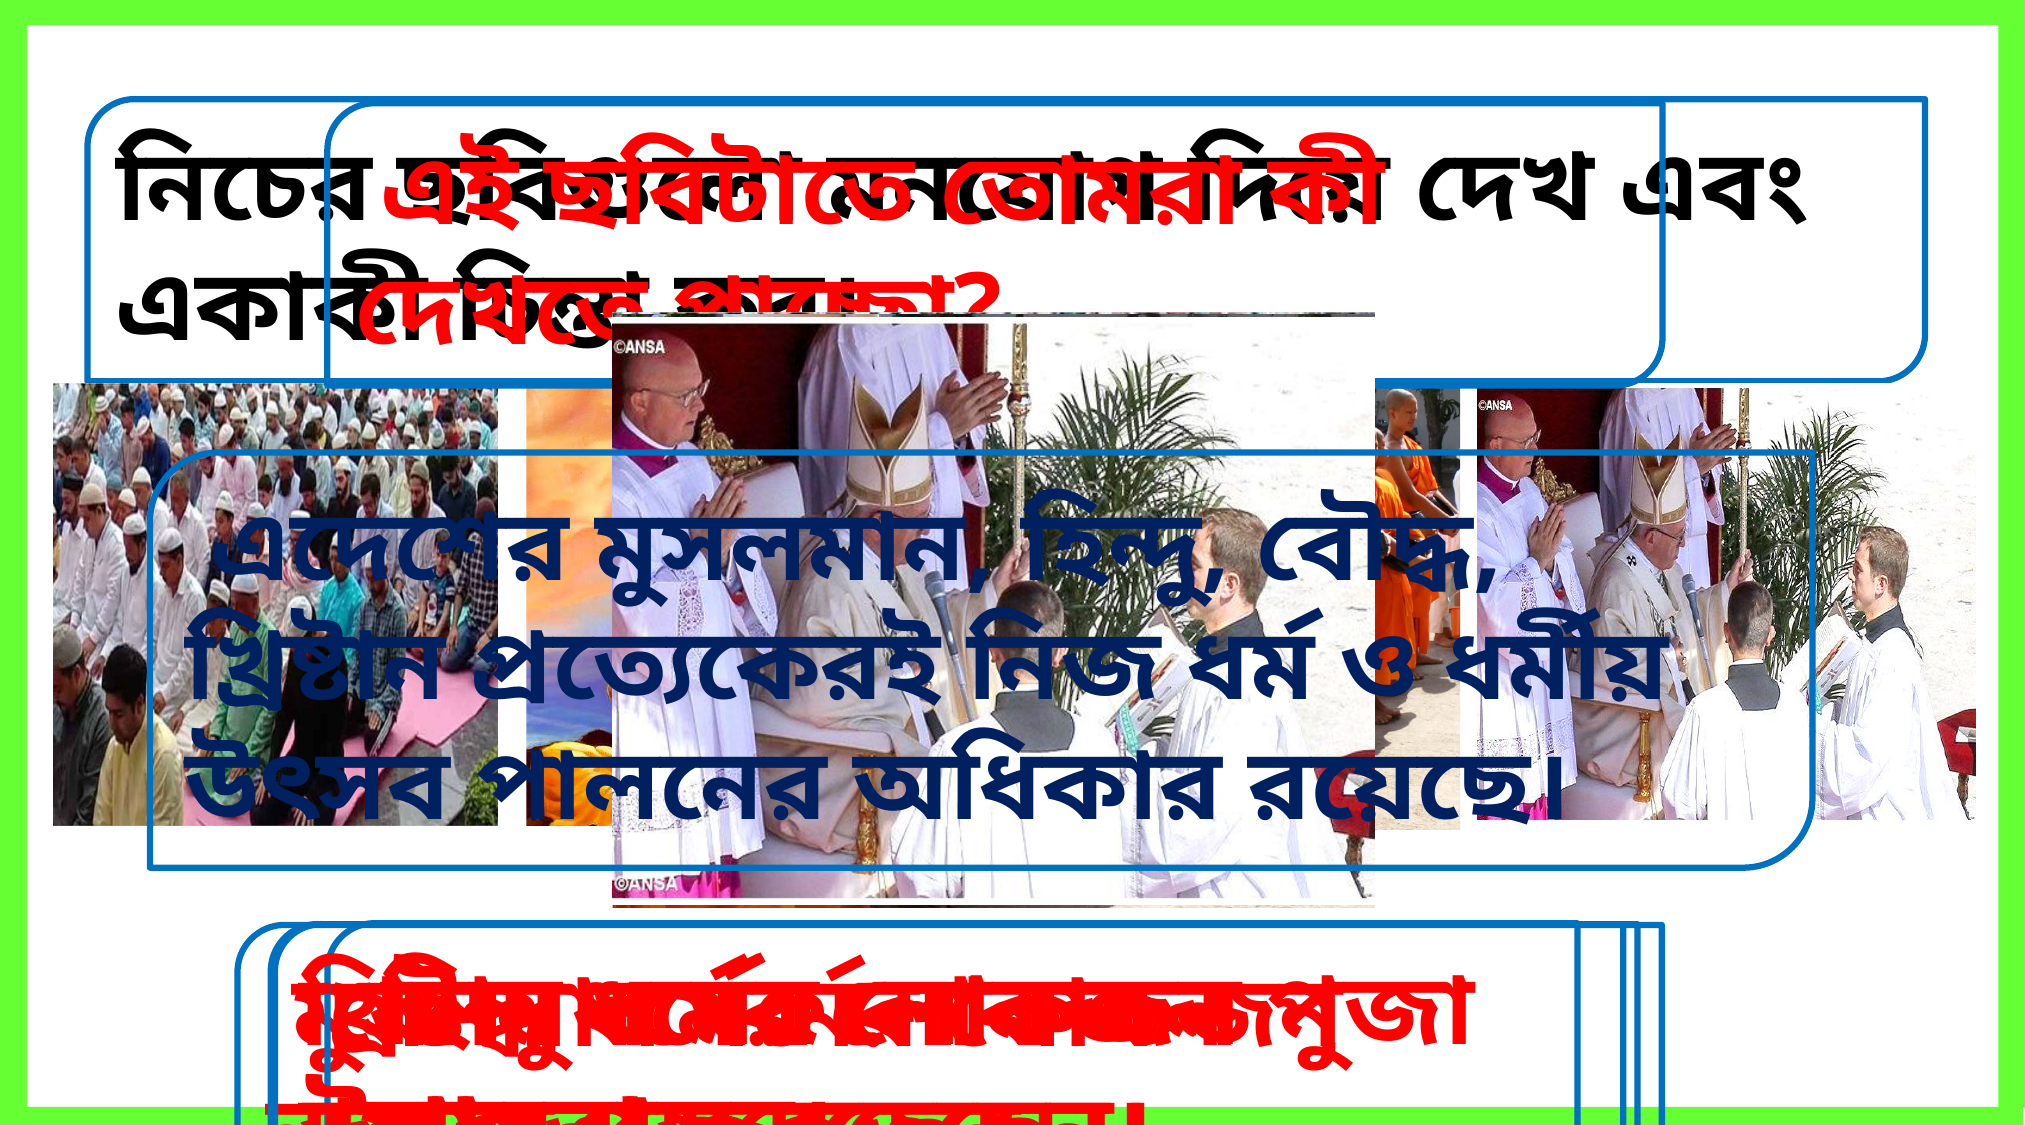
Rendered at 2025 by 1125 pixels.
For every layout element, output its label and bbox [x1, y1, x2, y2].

text_box [0, 0, 2025, 1125]
picture [525, 312, 1461, 908]
picture [53, 383, 498, 826]
picture [1477, 383, 1977, 826]
